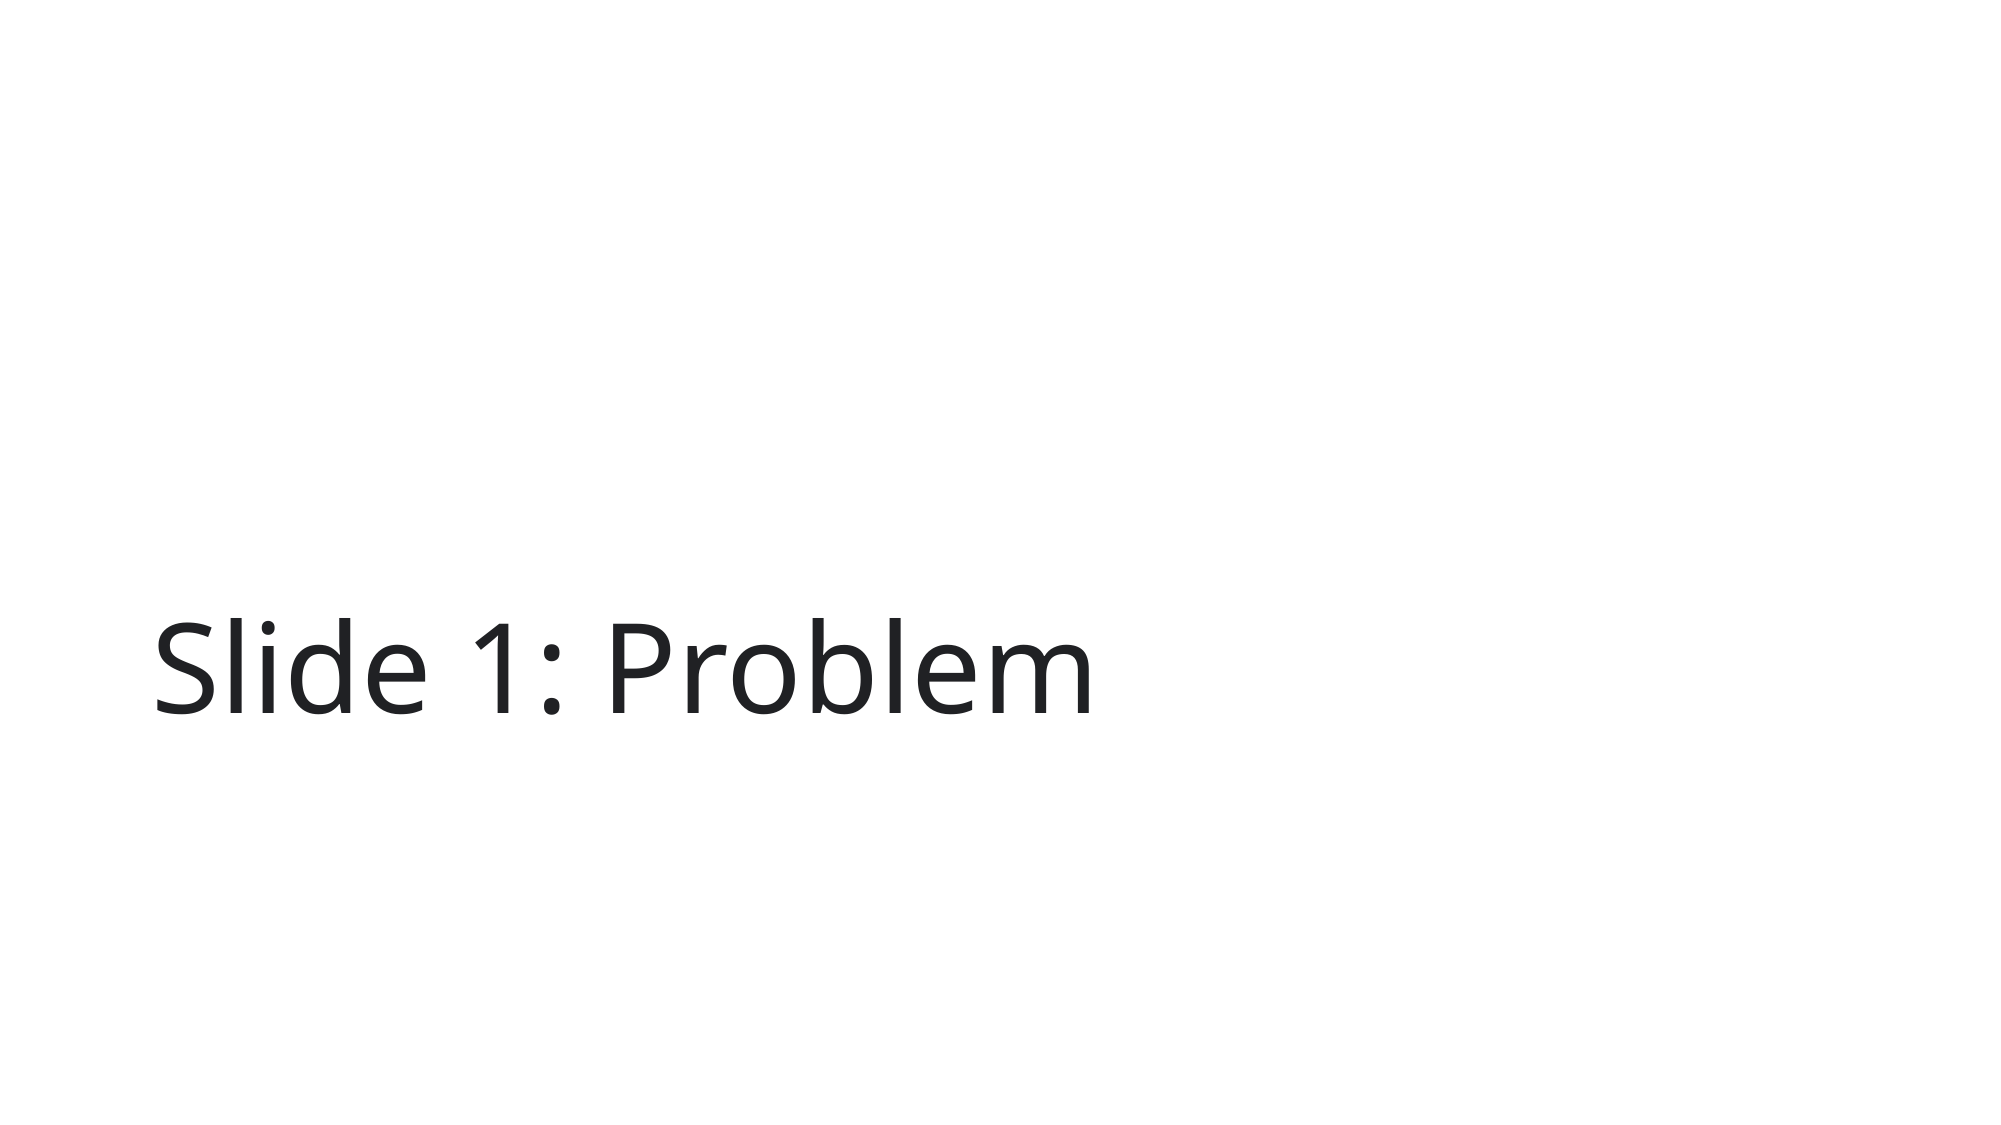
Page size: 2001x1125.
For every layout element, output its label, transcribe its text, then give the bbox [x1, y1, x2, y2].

title Slide 1: Problem [136, 280, 1862, 749]
